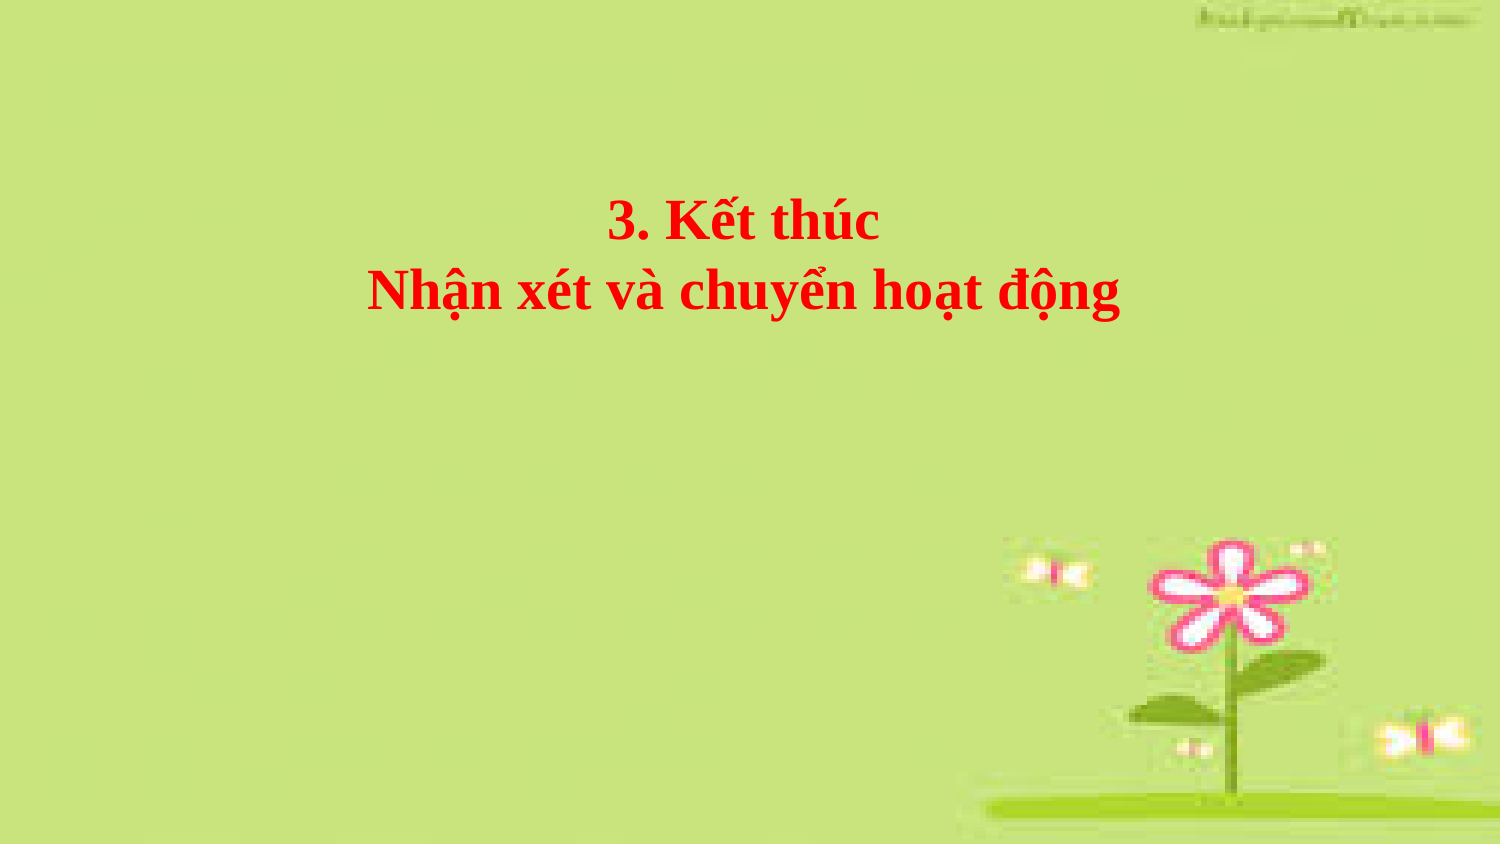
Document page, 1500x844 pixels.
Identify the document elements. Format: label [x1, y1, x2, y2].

list [0, 0, 1500, 844]
